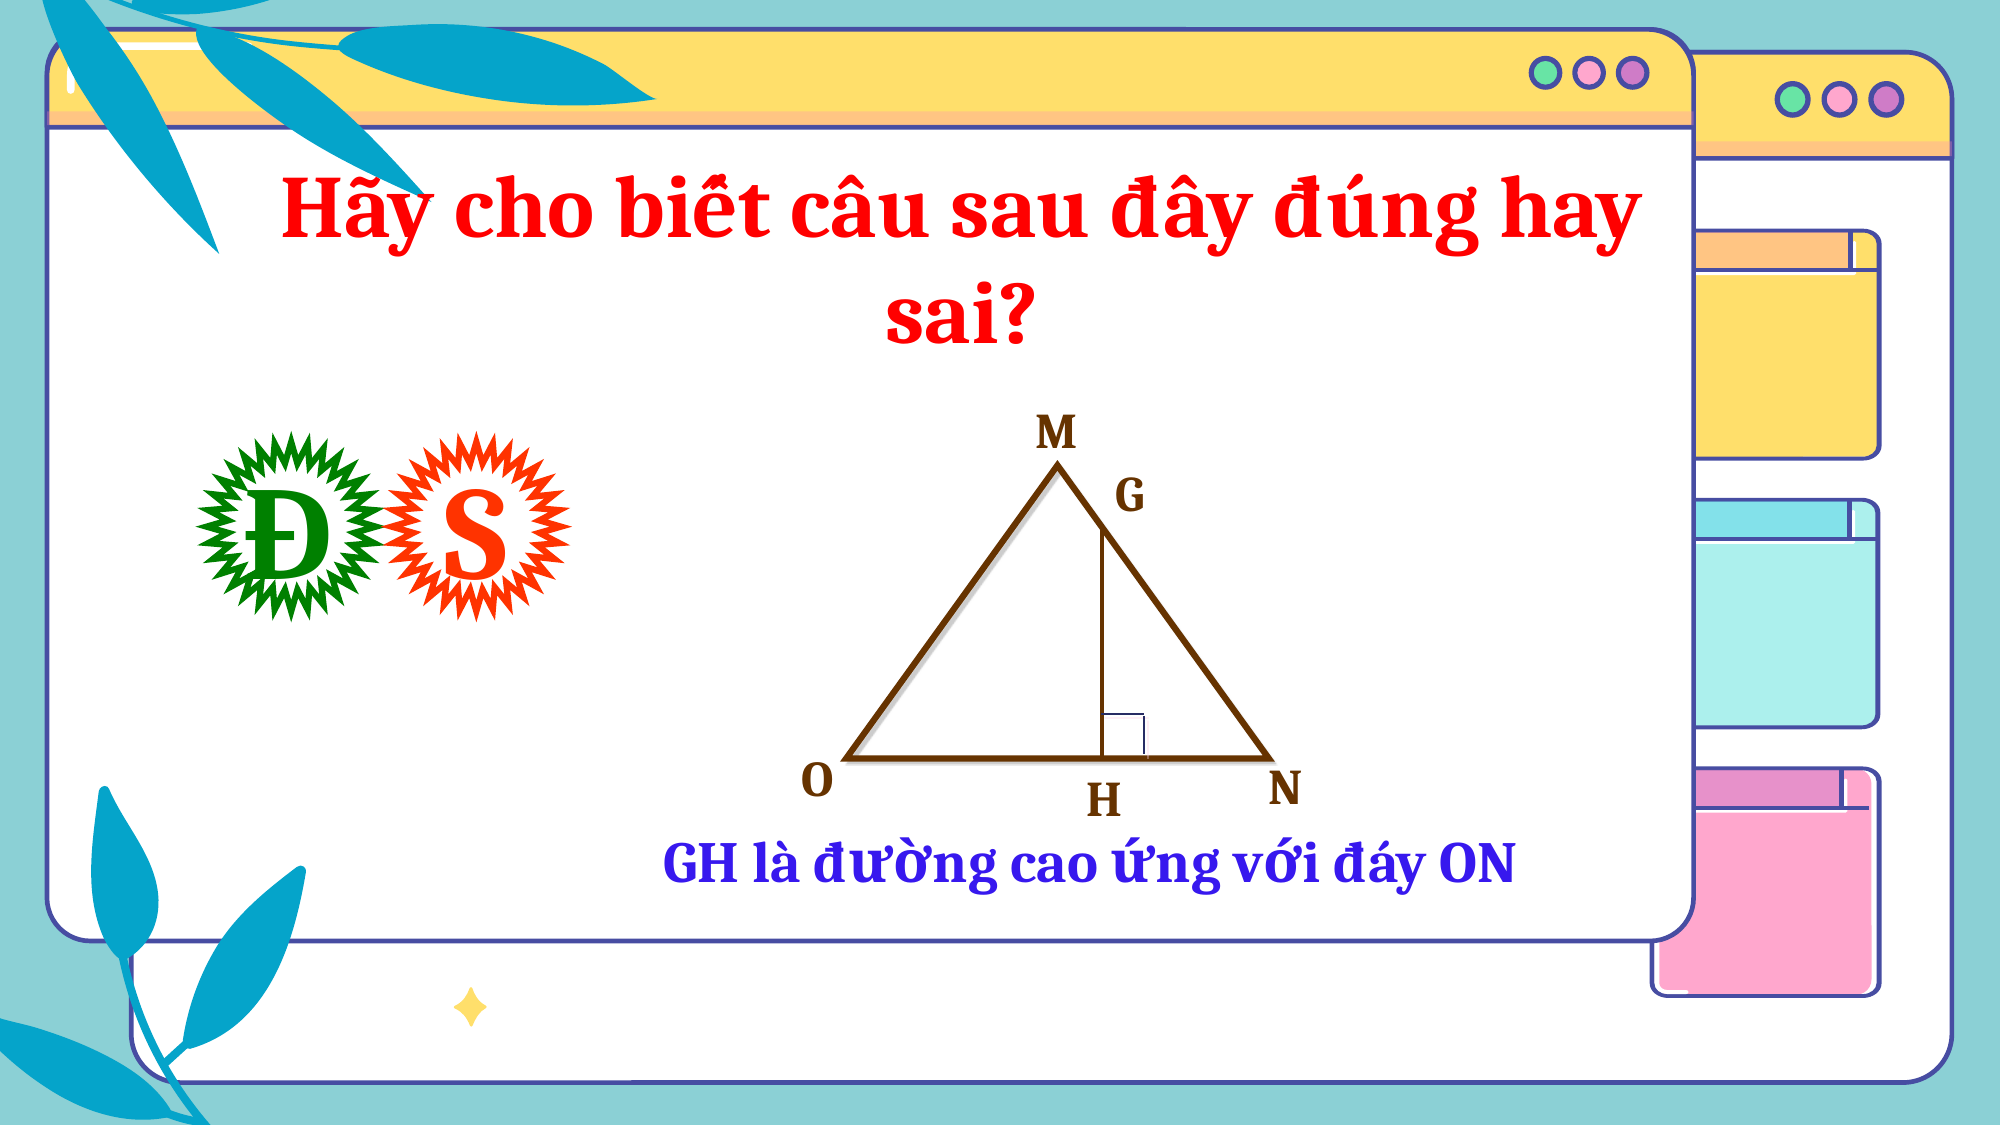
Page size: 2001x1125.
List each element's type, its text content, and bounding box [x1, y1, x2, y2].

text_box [0, 821, 380, 1125]
text_box Hãy cho biết câu sau đây đúng hay sai? [178, 152, 1746, 382]
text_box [0, 0, 634, 155]
text_box GH là đường cao ứng với đáy ON [648, 816, 1533, 902]
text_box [786, 390, 1322, 824]
text_box S [391, 442, 561, 612]
text_box Đ [206, 442, 376, 612]
